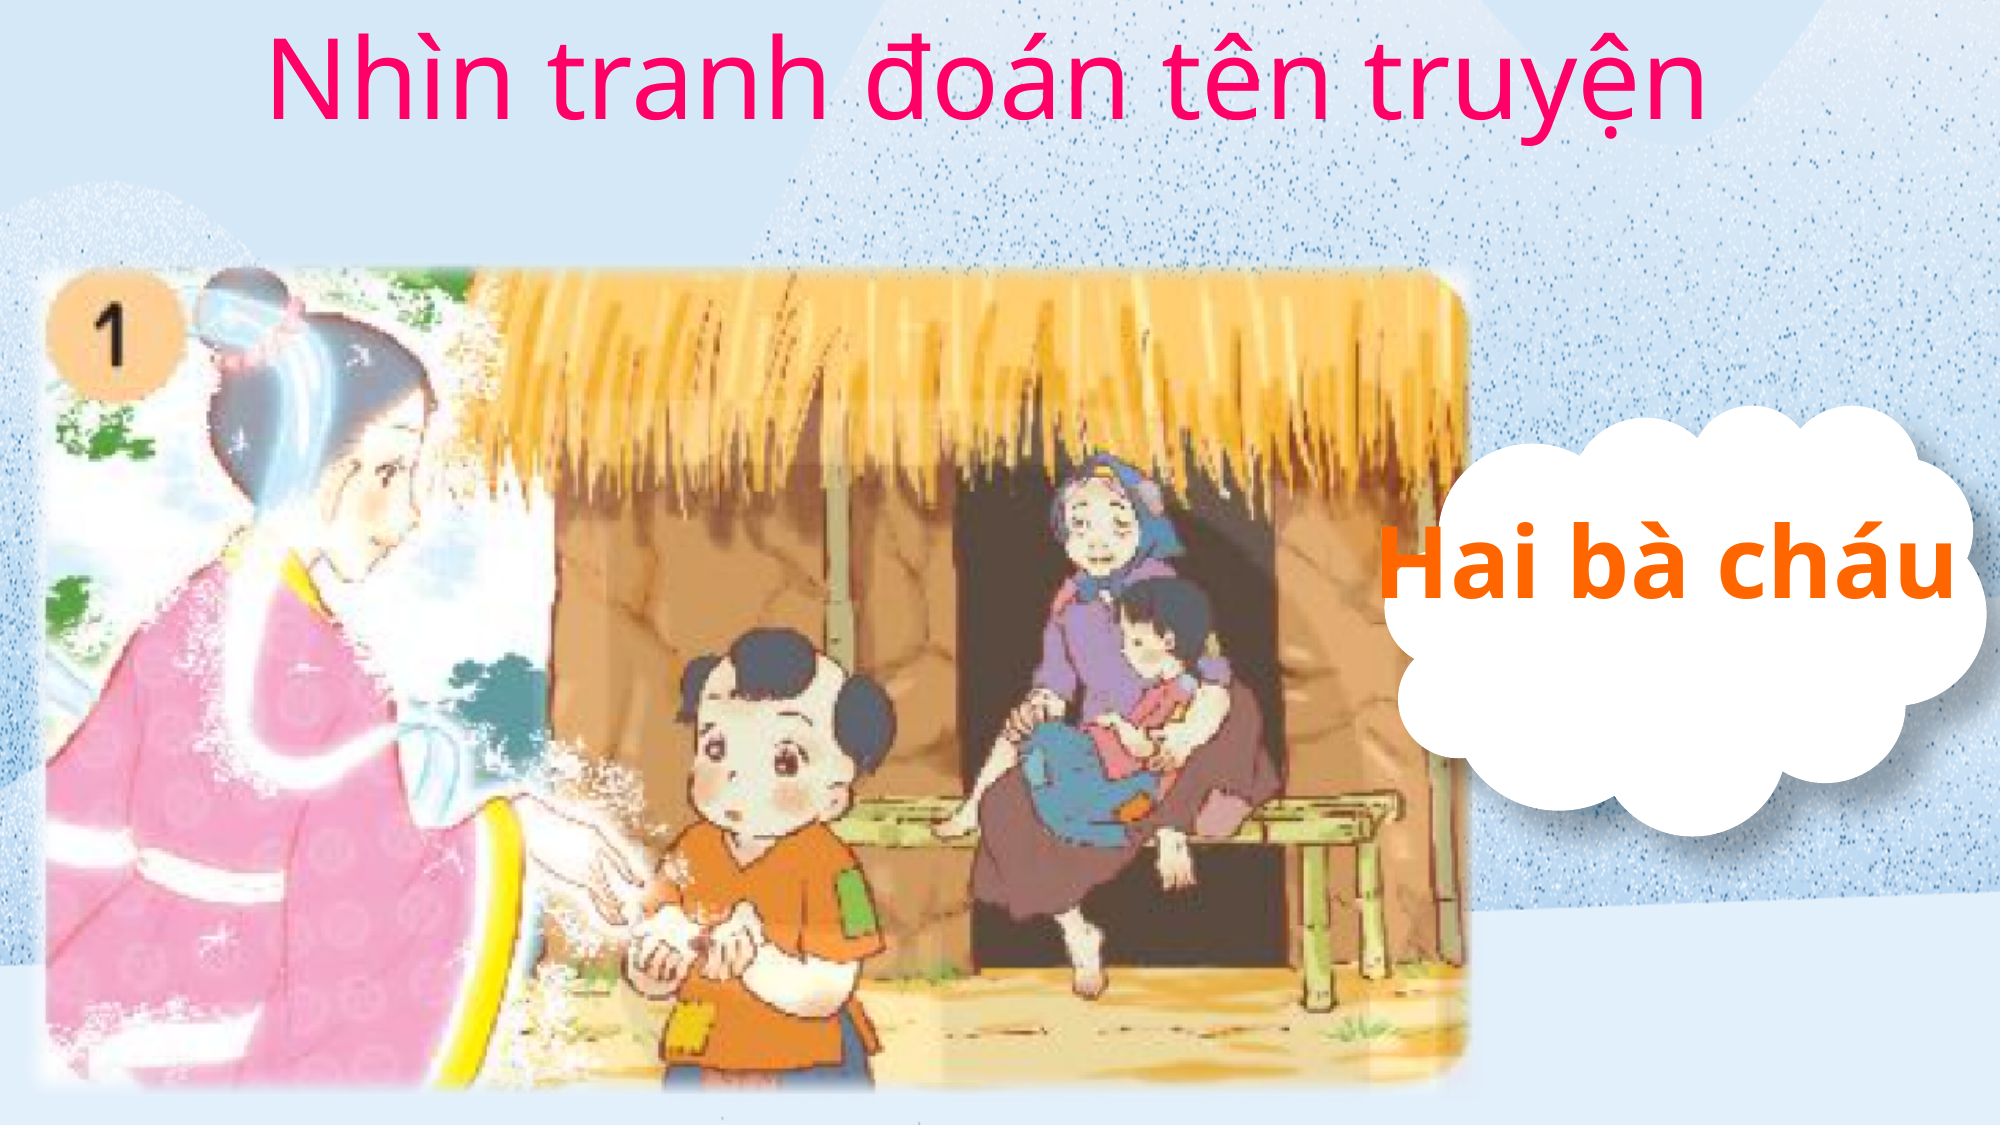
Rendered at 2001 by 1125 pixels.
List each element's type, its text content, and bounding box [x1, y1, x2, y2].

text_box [1347, 404, 1987, 835]
text_box Nhìn tranh đoán tên truyện [128, 0, 1848, 150]
picture [0, 0, 2000, 1125]
